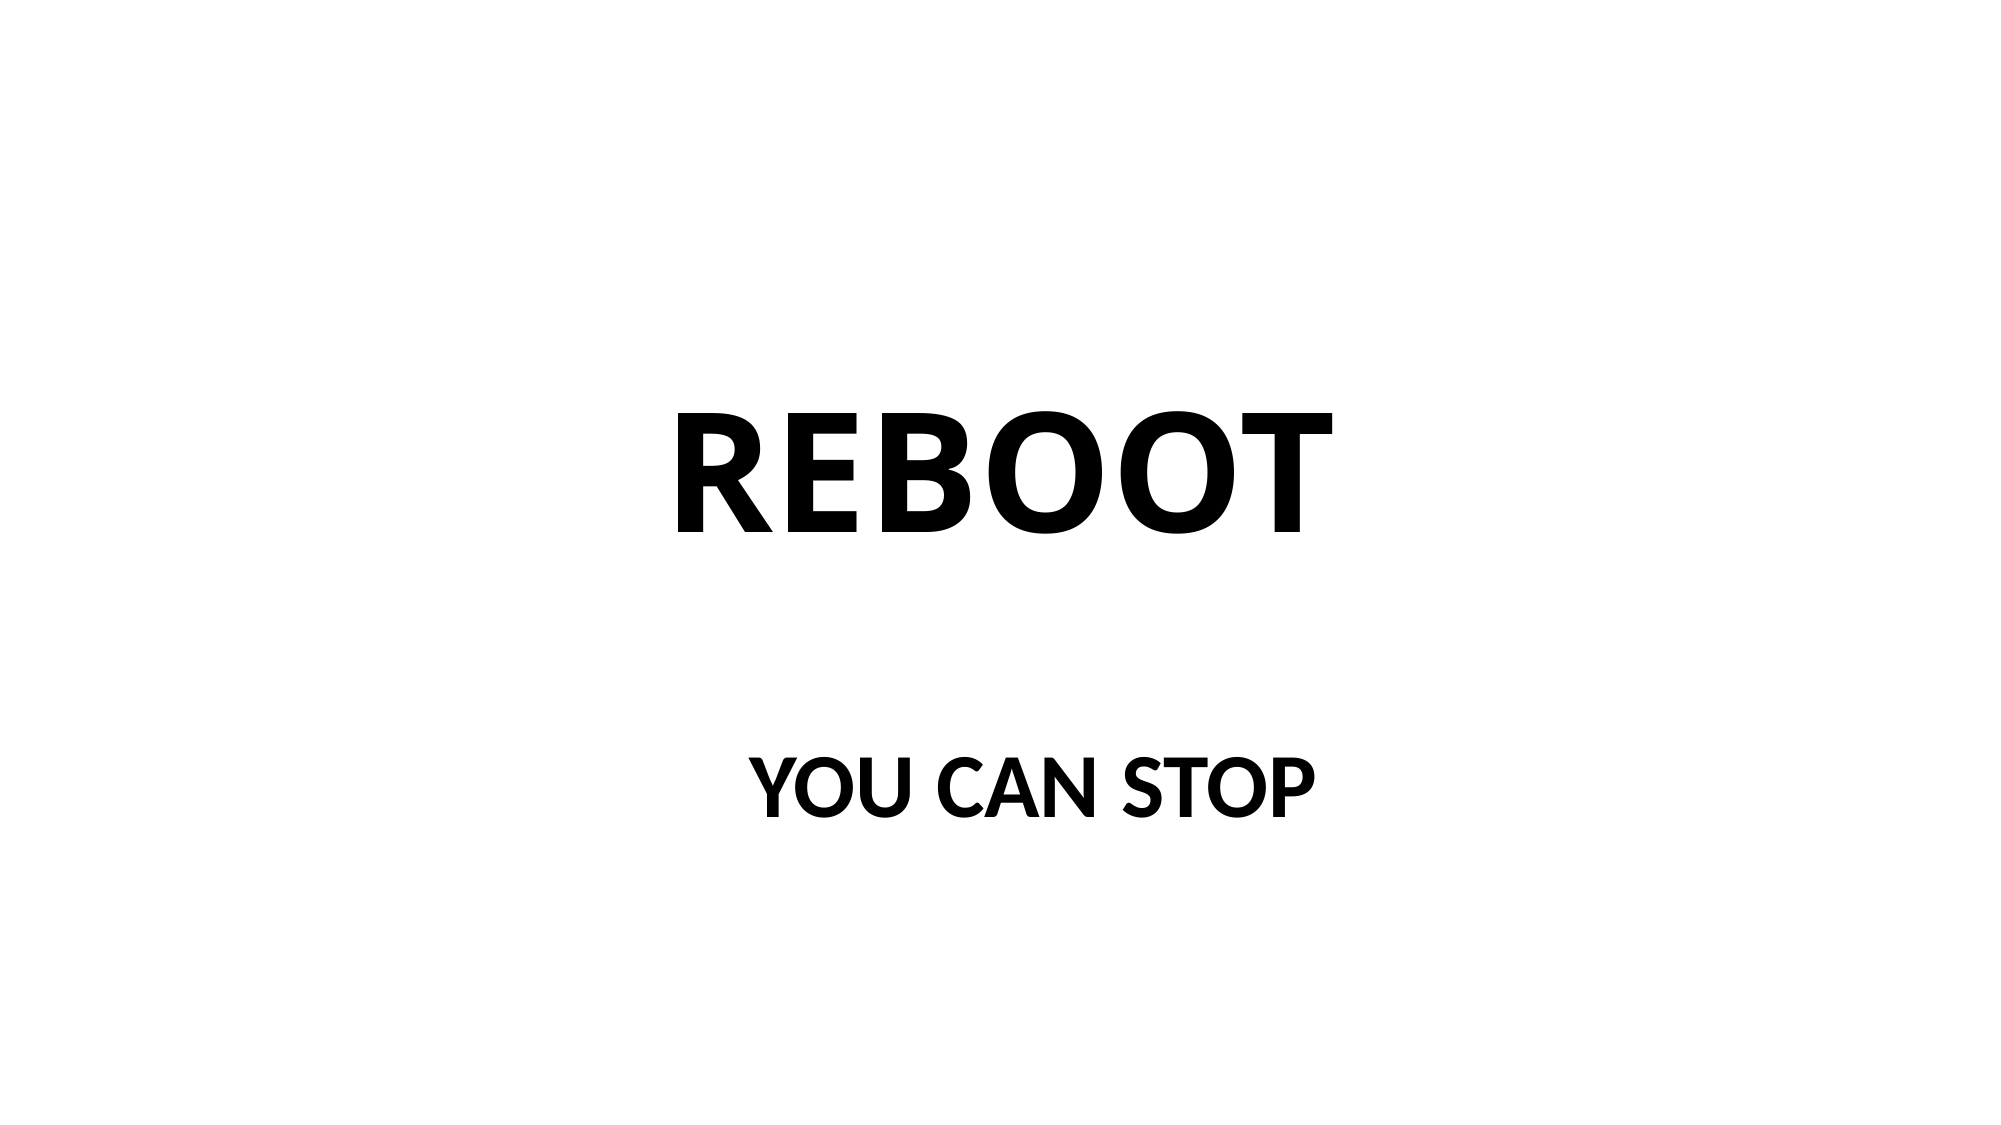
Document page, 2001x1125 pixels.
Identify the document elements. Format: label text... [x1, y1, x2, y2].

title REBOOT [249, 184, 1750, 576]
subtitle YOU CAN STOP [208, 619, 1709, 892]
